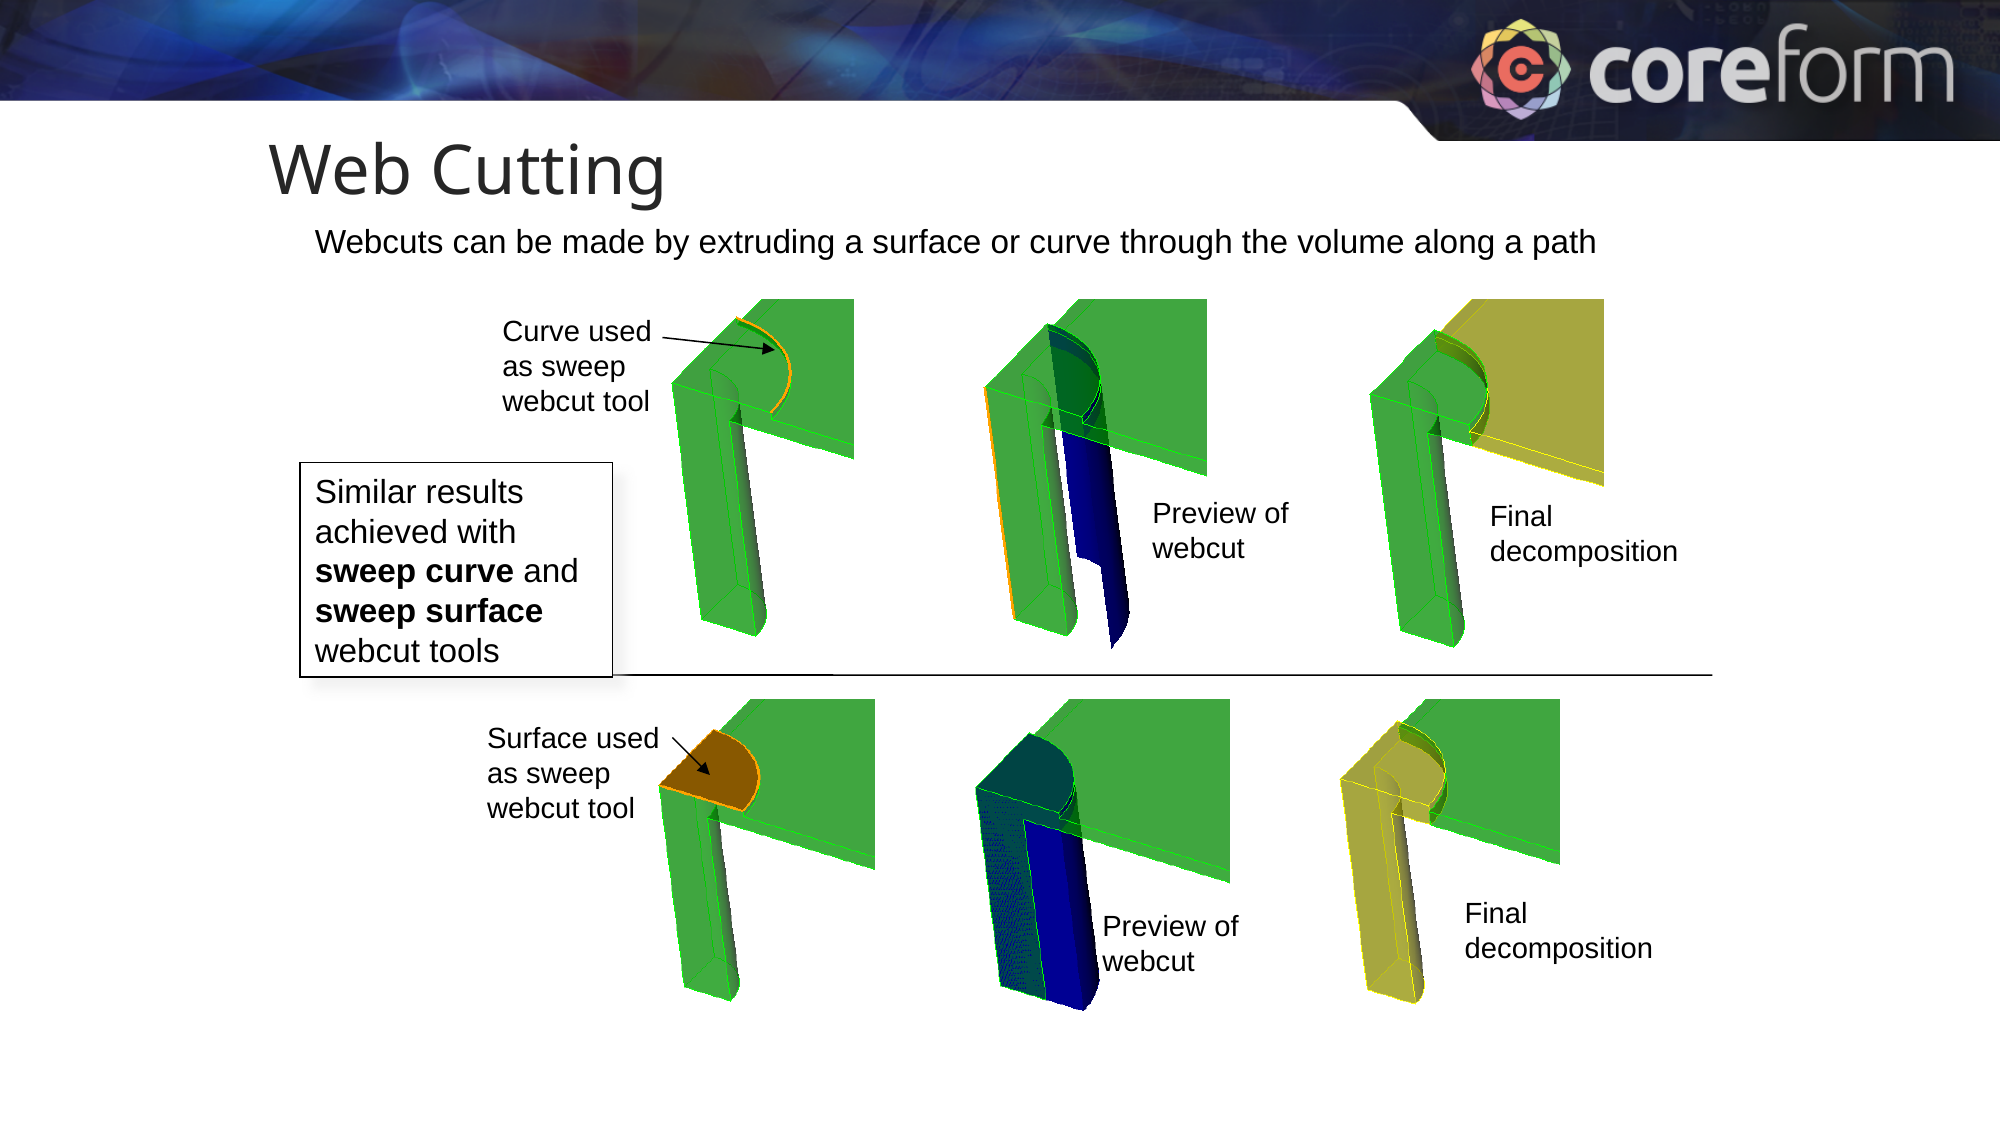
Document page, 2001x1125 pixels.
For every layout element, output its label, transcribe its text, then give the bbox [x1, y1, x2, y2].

picture [1312, 699, 1560, 1015]
text_box Preview of webcut [1207, 487, 1324, 573]
picture [624, 299, 854, 648]
text_box Curve used as sweep webcut tool [487, 305, 624, 425]
picture [622, 699, 875, 1013]
text_box Final decomposition [1560, 887, 1688, 973]
picture [962, 699, 1230, 1028]
title Web Cutting [253, 127, 1647, 218]
text_box Webcuts can be made by extruding a surface or curve through the volume along a path [299, 212, 1663, 307]
text_box Similar results achieved with sweep curve and sweep surface webcut tools [299, 462, 613, 677]
text_box Final decomposition [1604, 490, 1713, 575]
text_box Surface used as sweep webcut tool [472, 712, 622, 833]
picture [1324, 299, 1604, 663]
picture [949, 299, 1207, 663]
picture [0, 0, 2000, 141]
text_box Preview of webcut [1230, 899, 1312, 985]
